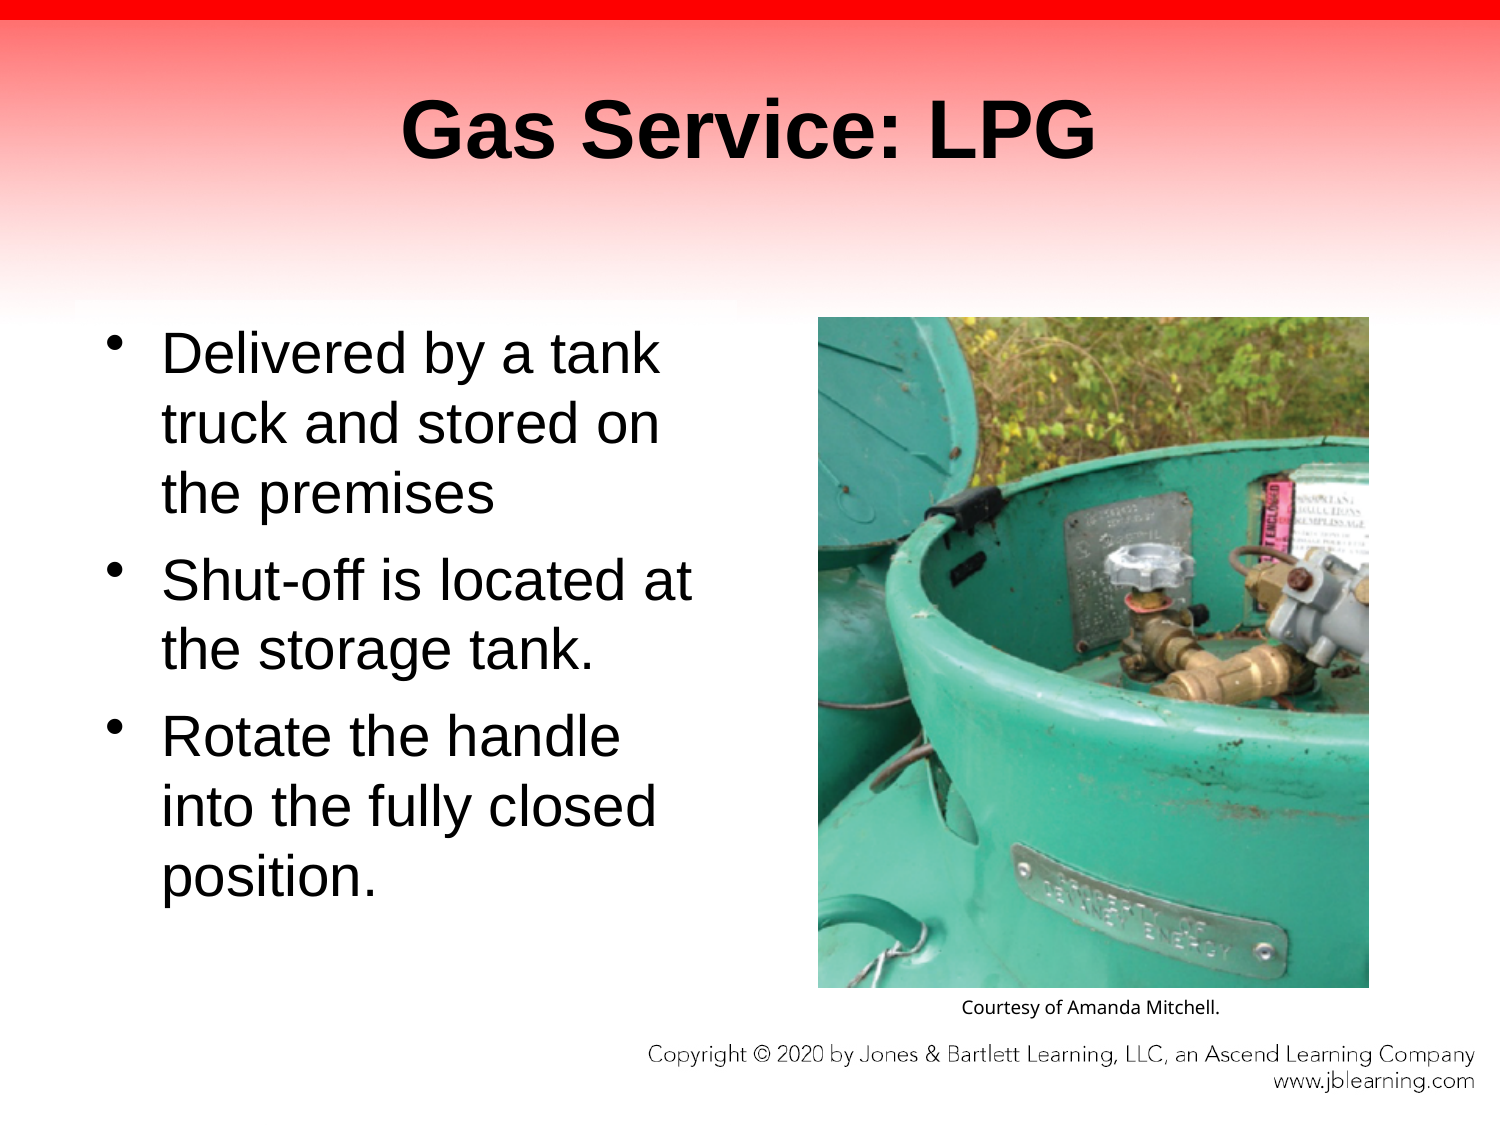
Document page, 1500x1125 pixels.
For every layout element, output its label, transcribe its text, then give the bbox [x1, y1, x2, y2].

title Gas Service: LPG [75, 37, 1425, 213]
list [818, 316, 1369, 988]
text_box Courtesy of Amanda Mitchell. [946, 997, 1240, 1026]
list Delivered by a tank truck and stored on the premises Shut-off is located at the storage tank. Rotate the handle into the fully closed position. [75, 299, 738, 1005]
picture [0, 0, 1500, 1125]
